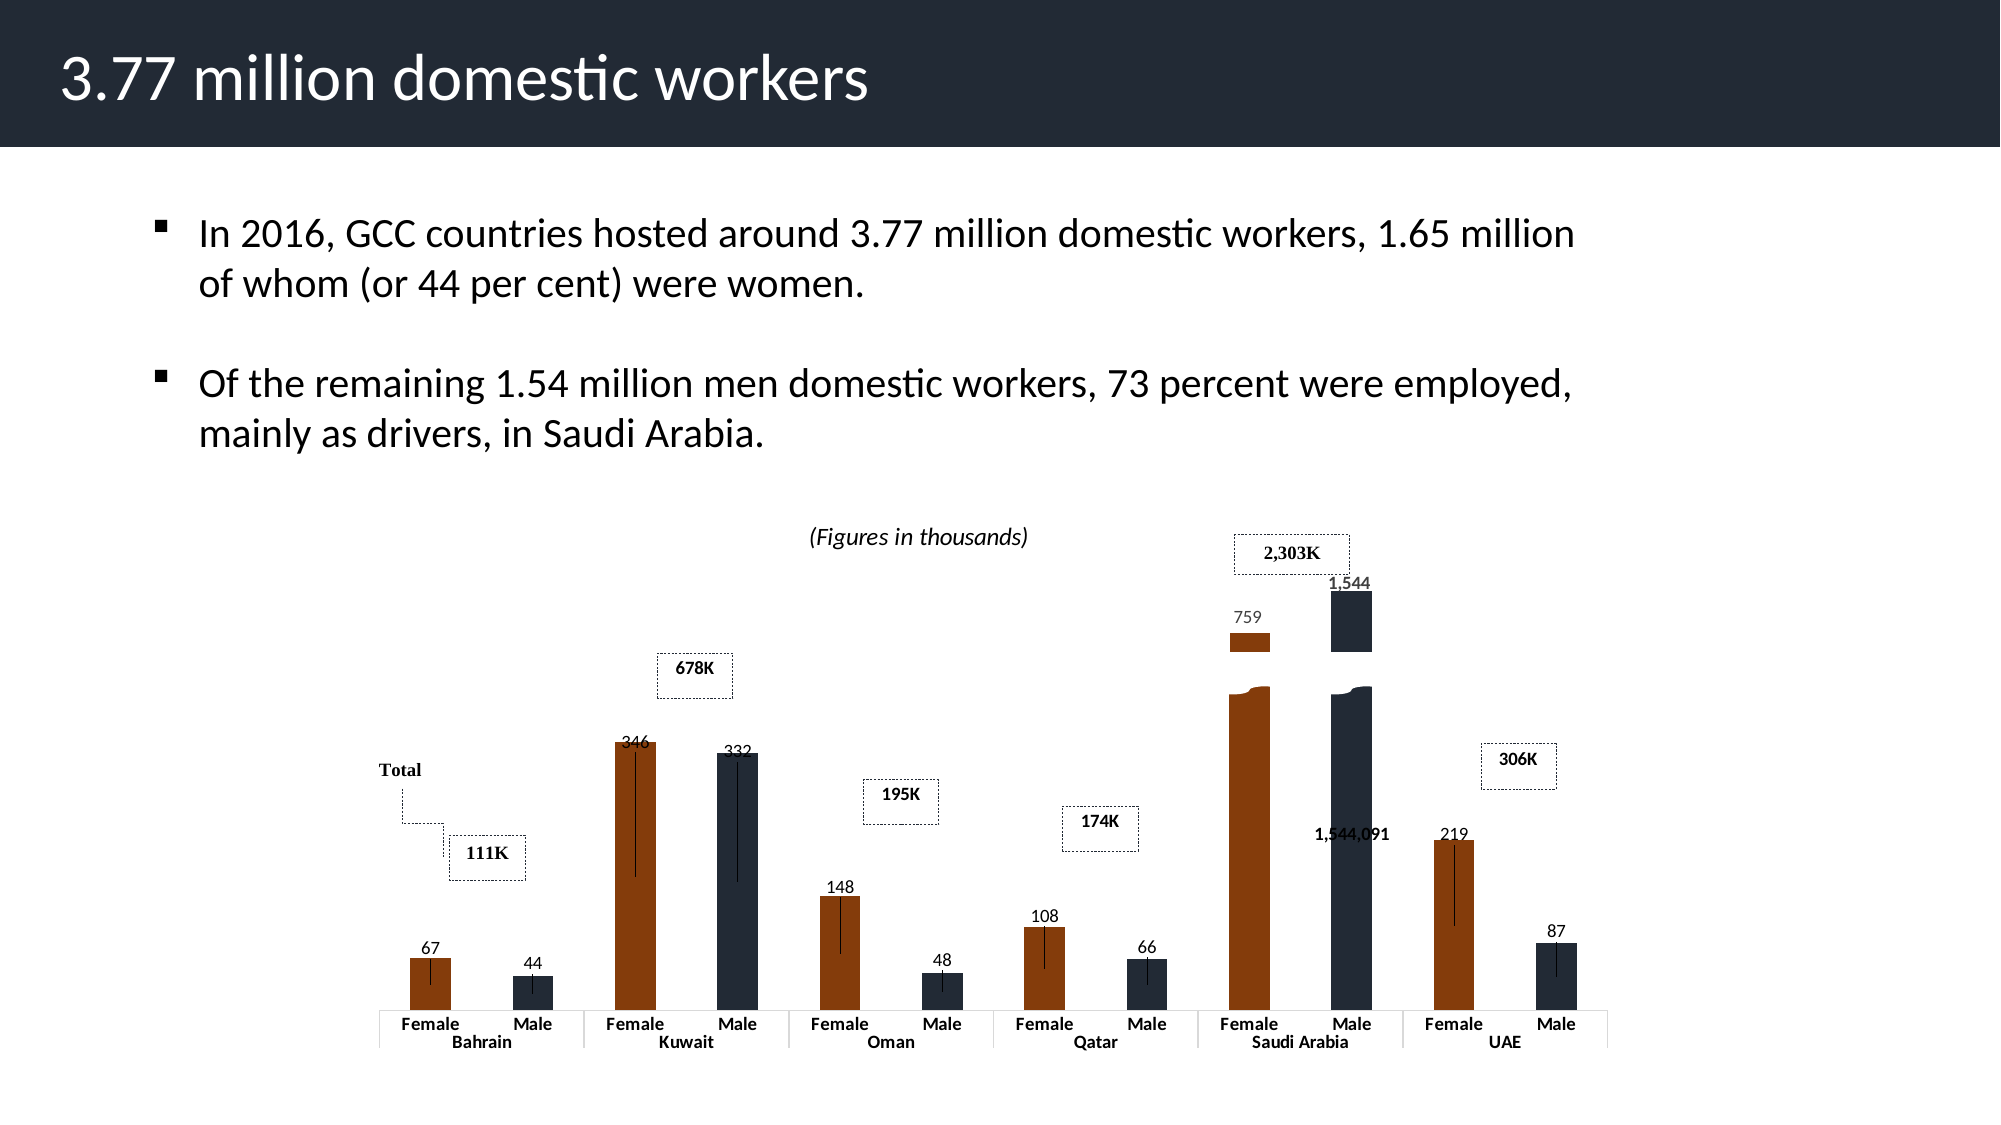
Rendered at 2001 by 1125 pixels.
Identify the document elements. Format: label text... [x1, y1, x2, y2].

text_box 3.77 million domestic workers [0, 0, 2000, 148]
text_box In 2016, GCC countries hosted around 3.77 million domestic workers, 1.65 million of whom (or 44 per cent) were women. Of the remaining 1.54 million men domestic workers, 73 percent were employed, mainly as drivers, in Saudi Arabia. [136, 198, 1619, 464]
chart [348, 466, 1634, 1062]
